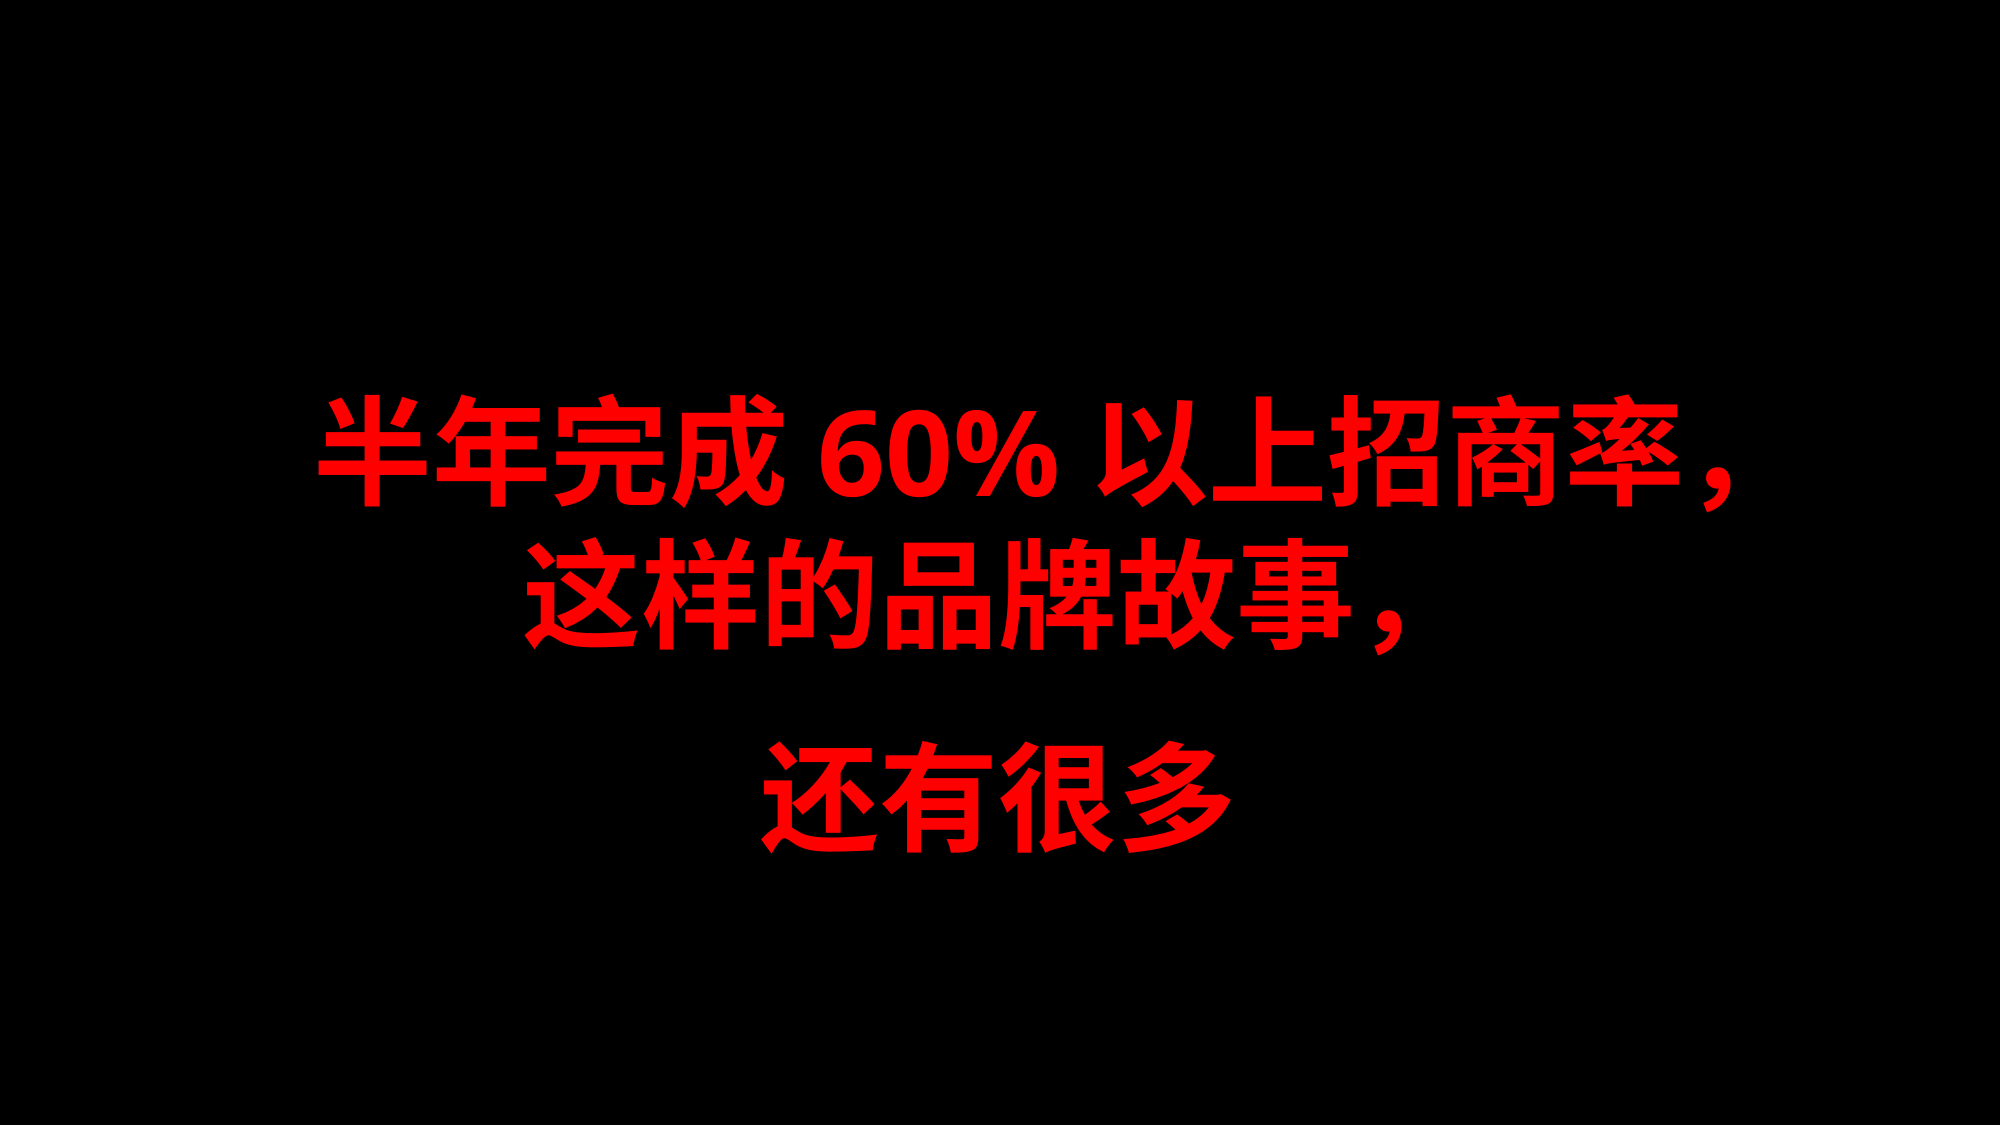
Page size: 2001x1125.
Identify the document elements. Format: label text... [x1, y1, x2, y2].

text_box 半年完成60%以上招商率，这样的品牌故事， 还有很多 [286, 370, 1711, 874]
